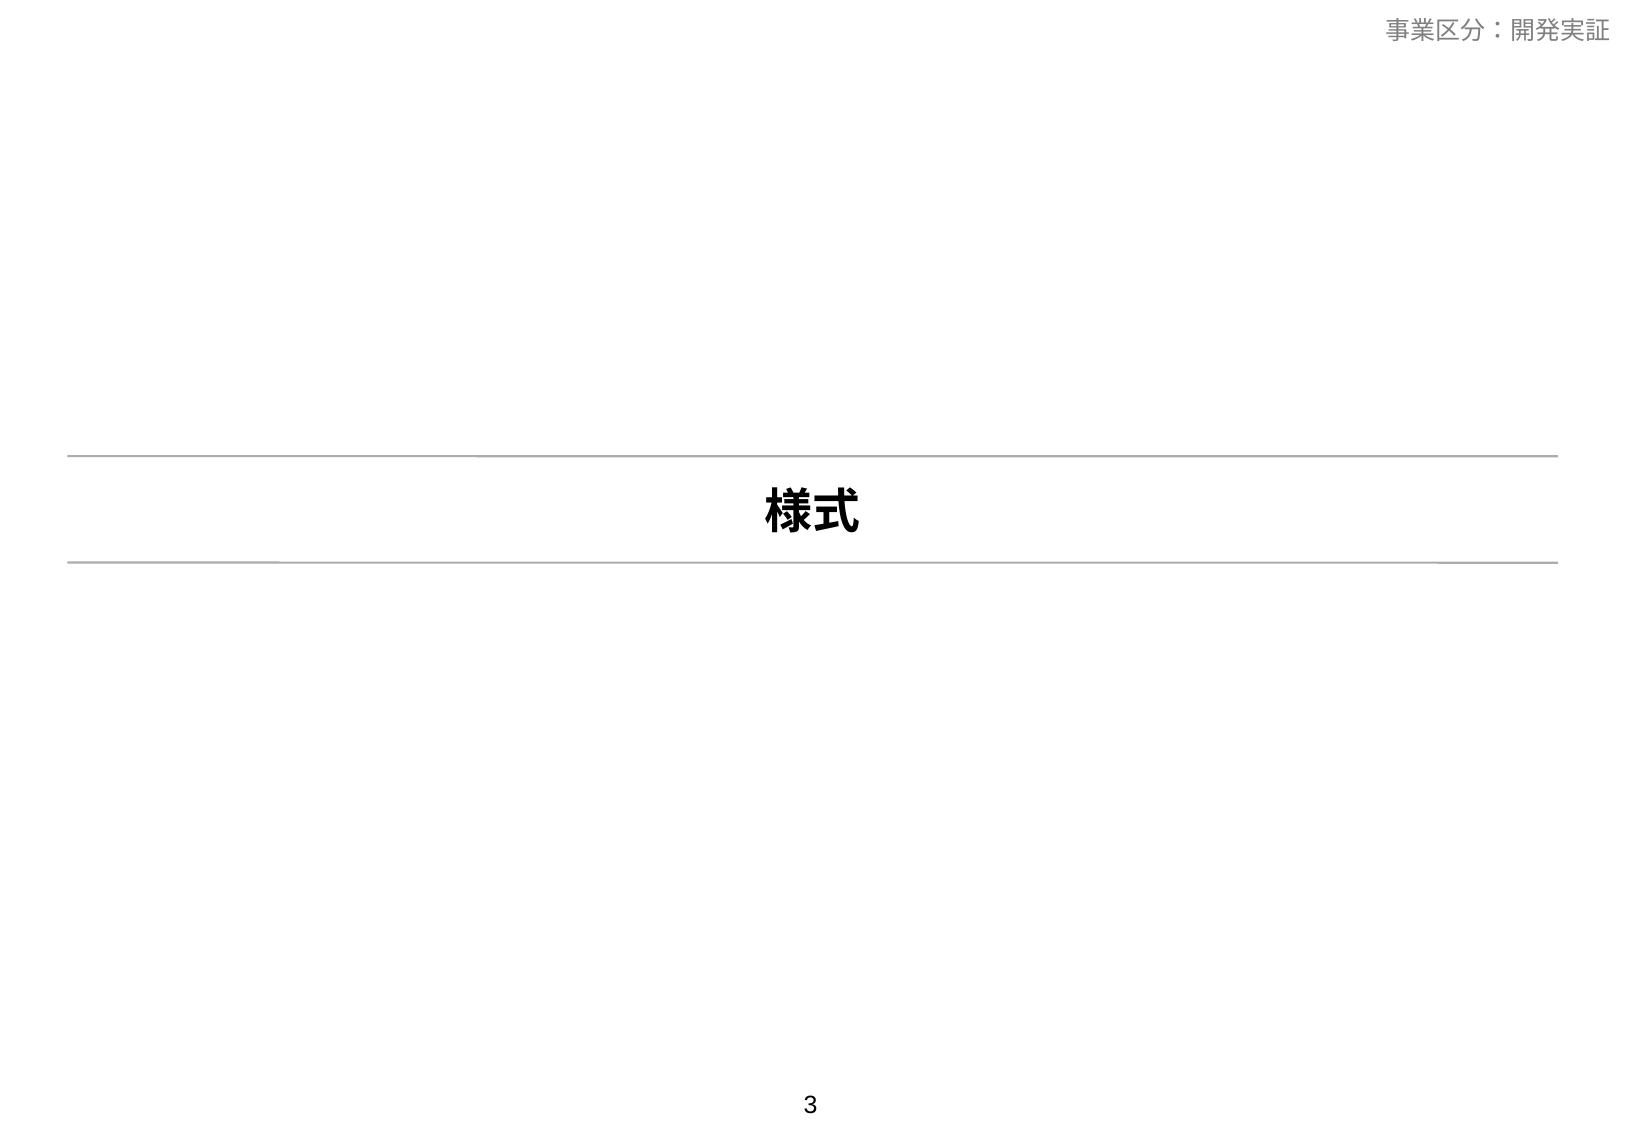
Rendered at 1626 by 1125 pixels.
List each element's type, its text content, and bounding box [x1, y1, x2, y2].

title 様式 [67, 456, 1558, 563]
